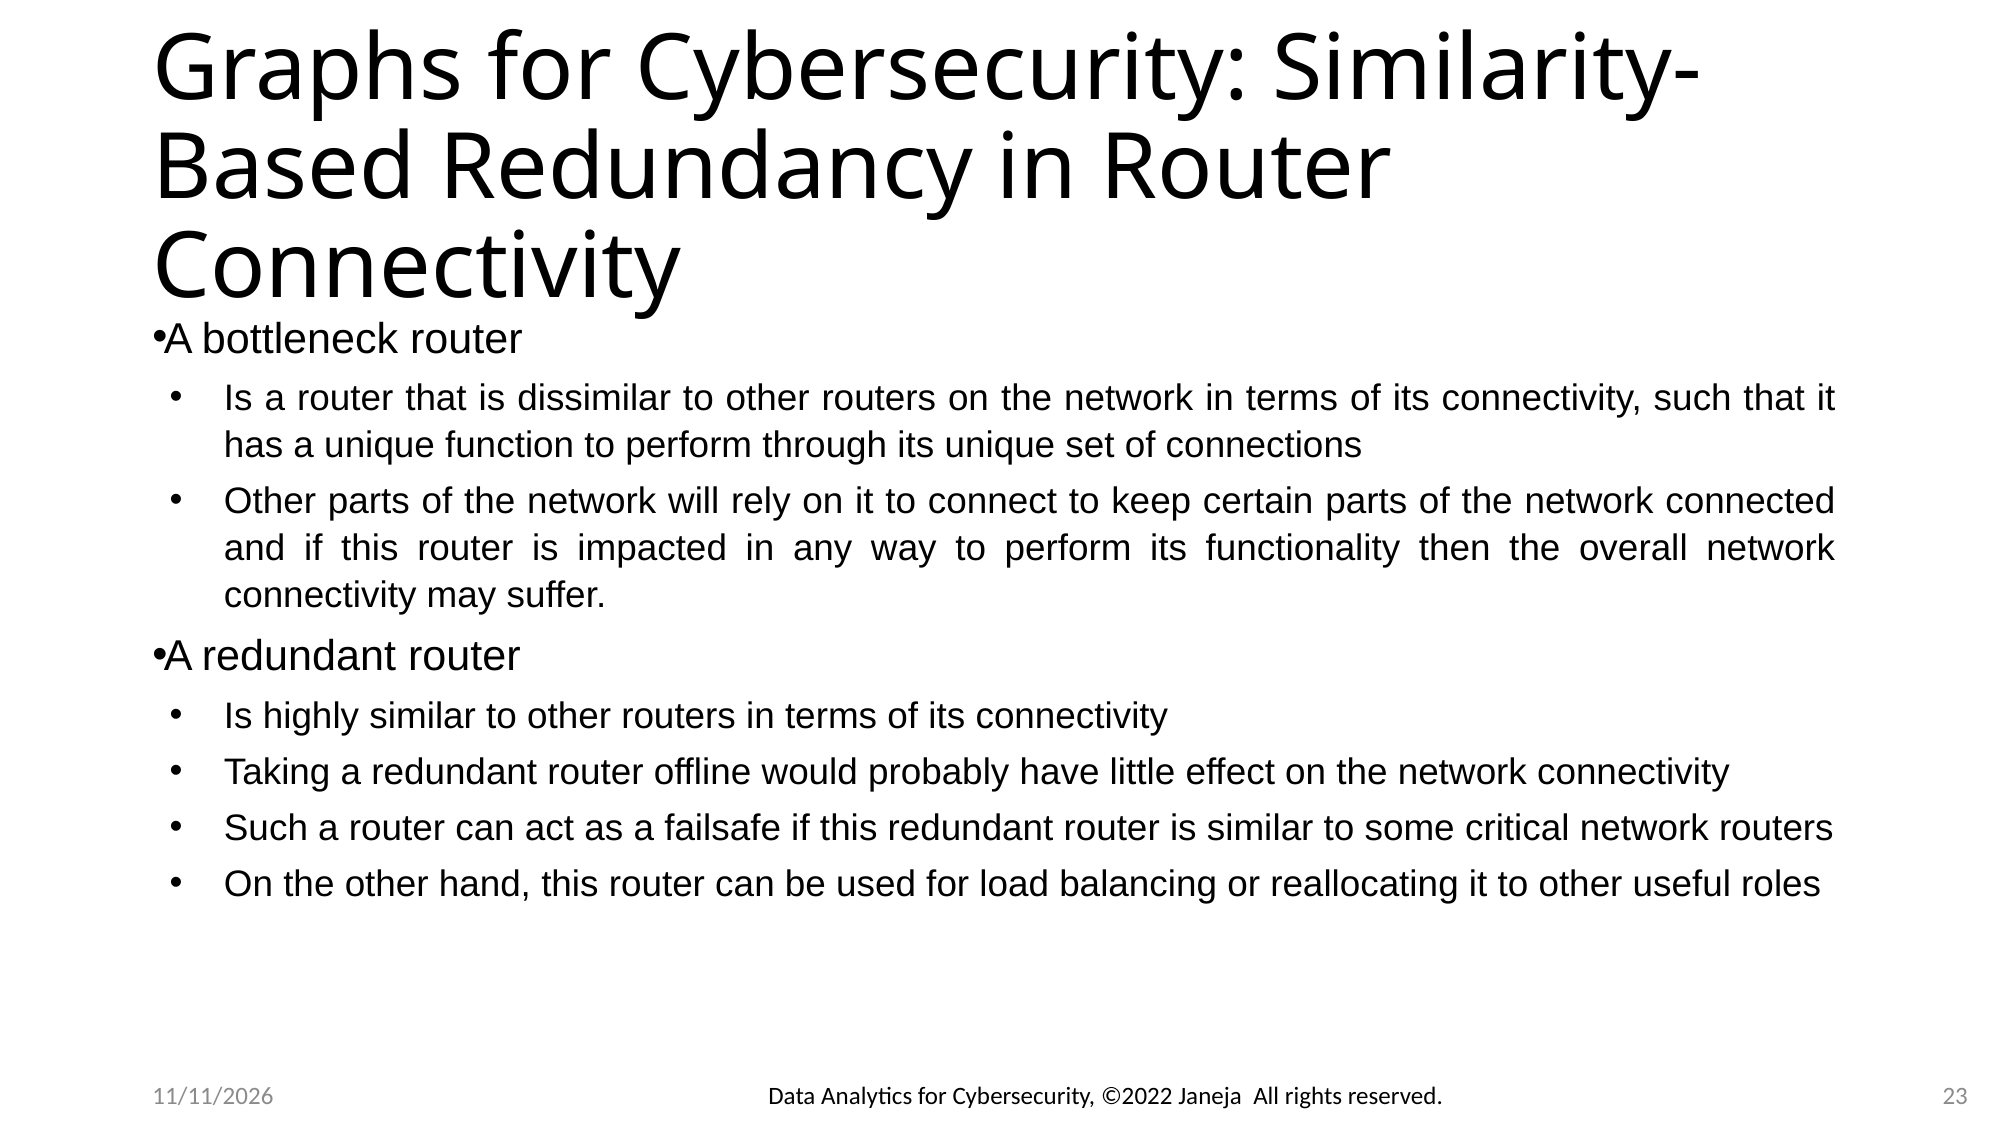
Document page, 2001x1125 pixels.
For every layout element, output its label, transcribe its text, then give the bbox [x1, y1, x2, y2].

list A bottleneck router Is a router that is dissimilar to other routers on the network in terms of its connectivity, such that it has a unique function to perform through its unique set of connections Other parts of the network will rely on it to connect to keep certain parts of the network connected and if this router is impacted in any way to perform its functionality then the overall network connectivity may suffer. A redundant router Is highly similar to other routers in terms of its connectivity Taking a redundant router offline would probably have little effect on the network connectivity Such a router can act as a failsafe if this redundant router is similar to some critical network routers On the other hand, this router can be used for load balancing or reallocating it to other useful roles [137, 299, 1863, 1014]
slide_number 23 [1533, 1065, 1984, 1125]
title Graphs for Cybersecurity: Similarity-Based Redundancy in Router Connectivity [137, 59, 1863, 278]
text_box Data Analytics for Cybersecurity, ©2022 Janeja All rights reserved. [736, 1056, 1477, 1117]
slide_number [137, 1065, 290, 1125]
